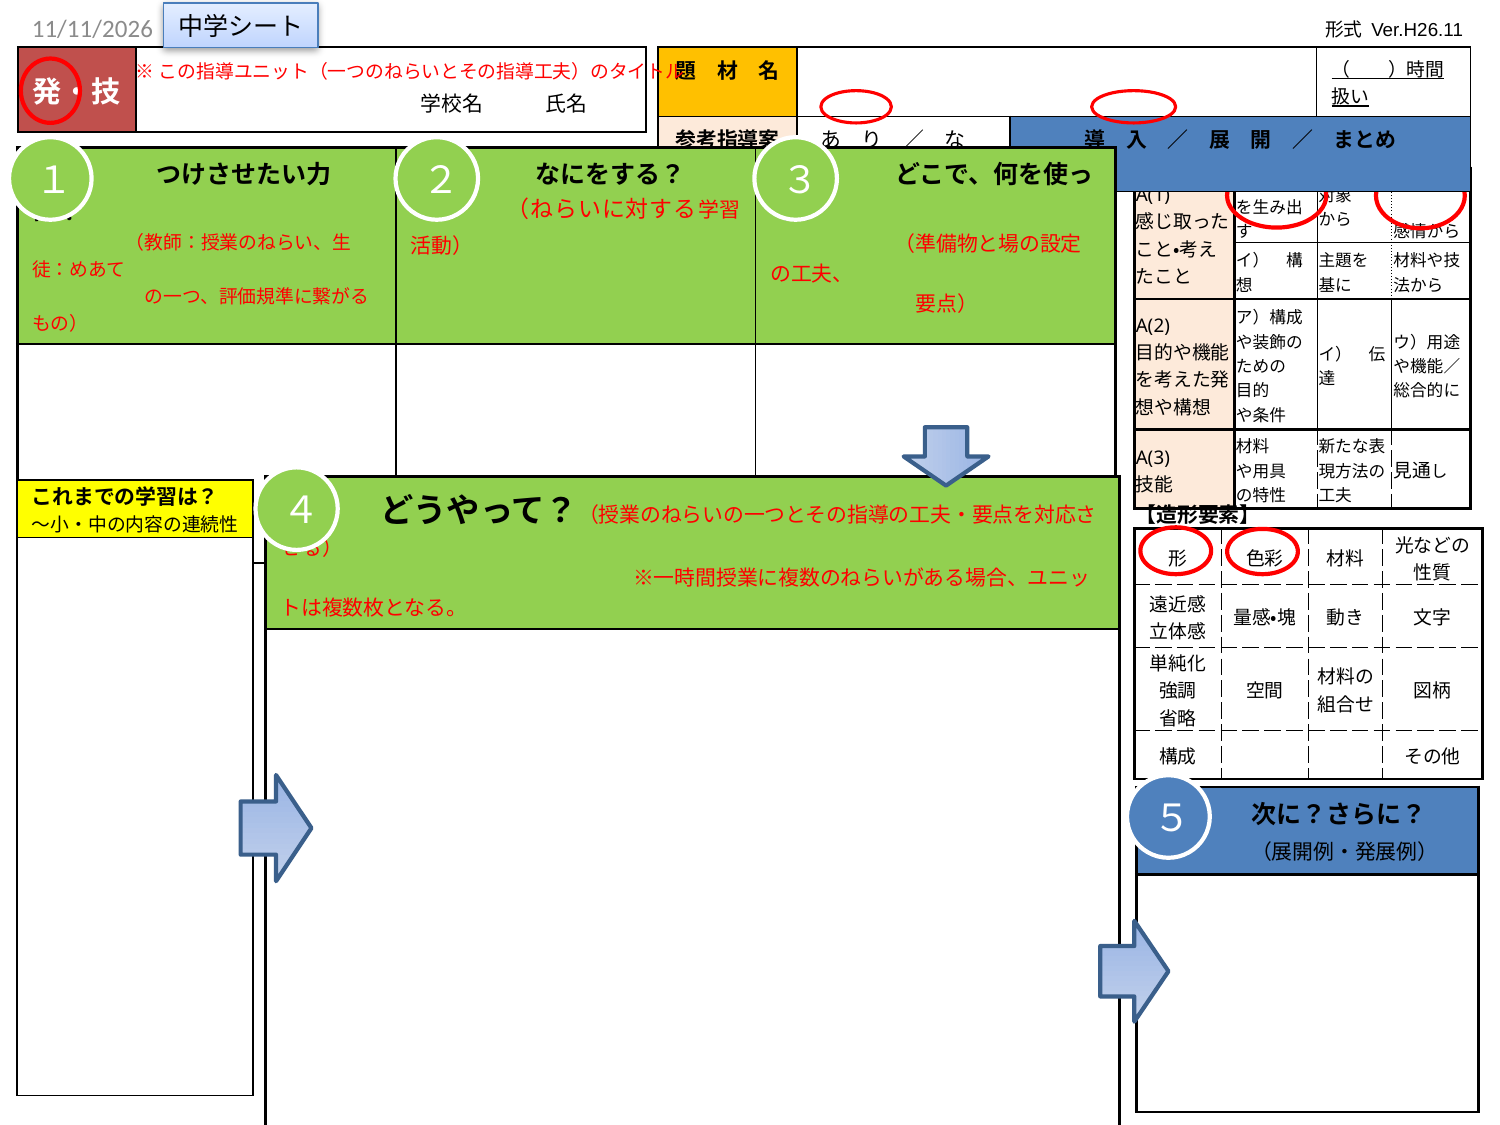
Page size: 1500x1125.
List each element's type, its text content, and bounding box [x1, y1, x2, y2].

table_cell 参考指導案 [659, 117, 796, 146]
table_cell 空間 [1221, 647, 1308, 730]
table_cell 文字 [1383, 585, 1481, 647]
table_header どうやって？（授業のねらいの一つとその指導の工夫・要点を対応させる） ※一時間授業に複数のねらいがある場合、ユニットは複数枚となる。 [267, 478, 1118, 628]
text_box ３ [752, 135, 840, 222]
table_header これまでの学習は？ ～小・中の内容の連続性 [18, 481, 252, 537]
table_cell 材料 や用具 の特性 [1236, 431, 1317, 497]
table_cell イ） 構想 [1236, 243, 1317, 298]
text_box [1227, 528, 1298, 575]
table_cell 遠近感 立体感 [1136, 585, 1221, 647]
table_header 次に？さらに？ （展開例・発展例） [1138, 788, 1477, 873]
table_cell 対象 から [1318, 192, 1392, 242]
text_box ※この指導ユニット（一つのねらいとその指導工夫）のタイトル [120, 52, 699, 91]
table_header 【造形要素】 [1134, 497, 1482, 527]
table_cell イ） 伝達 [1318, 300, 1391, 428]
table_cell ア）主題を生み出す [1236, 215, 1317, 242]
table_cell 光などの 性質 [1383, 530, 1481, 585]
table_header どこで、何を使って？ （準備物と場の設定の工夫、 要点） [756, 149, 1114, 343]
table_cell 構成 [1136, 730, 1221, 778]
text_box １ [6, 135, 94, 222]
text_box ４ [253, 465, 340, 553]
text_box 2014/12/4 [17, 7, 158, 46]
table_header つけさせたい力は？ （教師：授業のねらい、生徒：めあて の一つ、評価規準に繋がるもの） [19, 149, 395, 343]
text_box [901, 425, 991, 488]
table_header なにをする？ （ねらいに対する学習活動） [397, 149, 755, 343]
table_cell [1138, 876, 1477, 1111]
table_cell [1221, 730, 1308, 778]
table_header [798, 48, 1316, 116]
text_box [820, 90, 892, 123]
table_cell 動き [1308, 585, 1383, 647]
table_cell [267, 630, 1118, 1125]
table_cell 主題を 基に [1318, 243, 1392, 298]
text_box [20, 58, 80, 123]
table_cell 材料の 組合せ [1308, 647, 1383, 730]
text_box 形式 Ver.H26.11 [1310, 10, 1479, 48]
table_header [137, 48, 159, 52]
table_cell 材料 [1308, 530, 1383, 585]
table_header 発・技 [19, 48, 135, 131]
text_box ２ [393, 135, 481, 222]
text_box ５ [1124, 773, 1212, 860]
table_cell [1308, 730, 1383, 778]
text_box 中学シート [163, 2, 319, 48]
table_cell A(2) 目的や機能を考えた発想や構想 [1136, 300, 1233, 428]
text_box [1375, 192, 1465, 229]
table_cell 新たな表現方法の工夫 [1317, 431, 1392, 497]
table_cell 導 入 ／ 展 開 ／ まとめ [1011, 117, 1470, 191]
table_header 題 材 名 [659, 48, 796, 116]
text_box [1227, 192, 1327, 228]
table_cell 見通し [1392, 431, 1469, 497]
table_cell [397, 345, 755, 475]
table_cell 図柄 [1383, 647, 1481, 730]
table_cell [18, 538, 252, 1095]
table_cell 量感・塊 [1221, 585, 1308, 647]
table_cell ア）構成や装飾の ための 目的 や条件 [1236, 300, 1317, 428]
text_box [238, 772, 314, 884]
text_box [1091, 90, 1176, 123]
table_cell 材料や技法から [1392, 243, 1469, 298]
table_cell 単純化 強調 省略 [1136, 647, 1221, 730]
table_cell A(3) 技能 [1136, 431, 1233, 497]
text_box [1098, 918, 1171, 1024]
table_cell [19, 345, 395, 496]
table_header （ ）時間扱い [1317, 48, 1470, 116]
table_cell あ り ／ な し [798, 117, 1009, 146]
table_cell [254, 521, 264, 562]
table_header 学校名 氏名 [137, 91, 645, 131]
table_cell A(1) 感じ取ったこと・考えたこと [1136, 192, 1233, 298]
text_box [1140, 527, 1212, 575]
table_cell ウ）用途や機能／ 総合的に [1392, 300, 1469, 428]
table_cell 形 [1136, 530, 1221, 585]
table_cell 色彩 [1221, 530, 1308, 585]
table_cell その他 [1383, 730, 1481, 778]
table_cell [756, 345, 1114, 475]
table_header 学校名 氏名 [322, 48, 645, 52]
table_cell 夢、想像、 感情から [1392, 192, 1469, 242]
